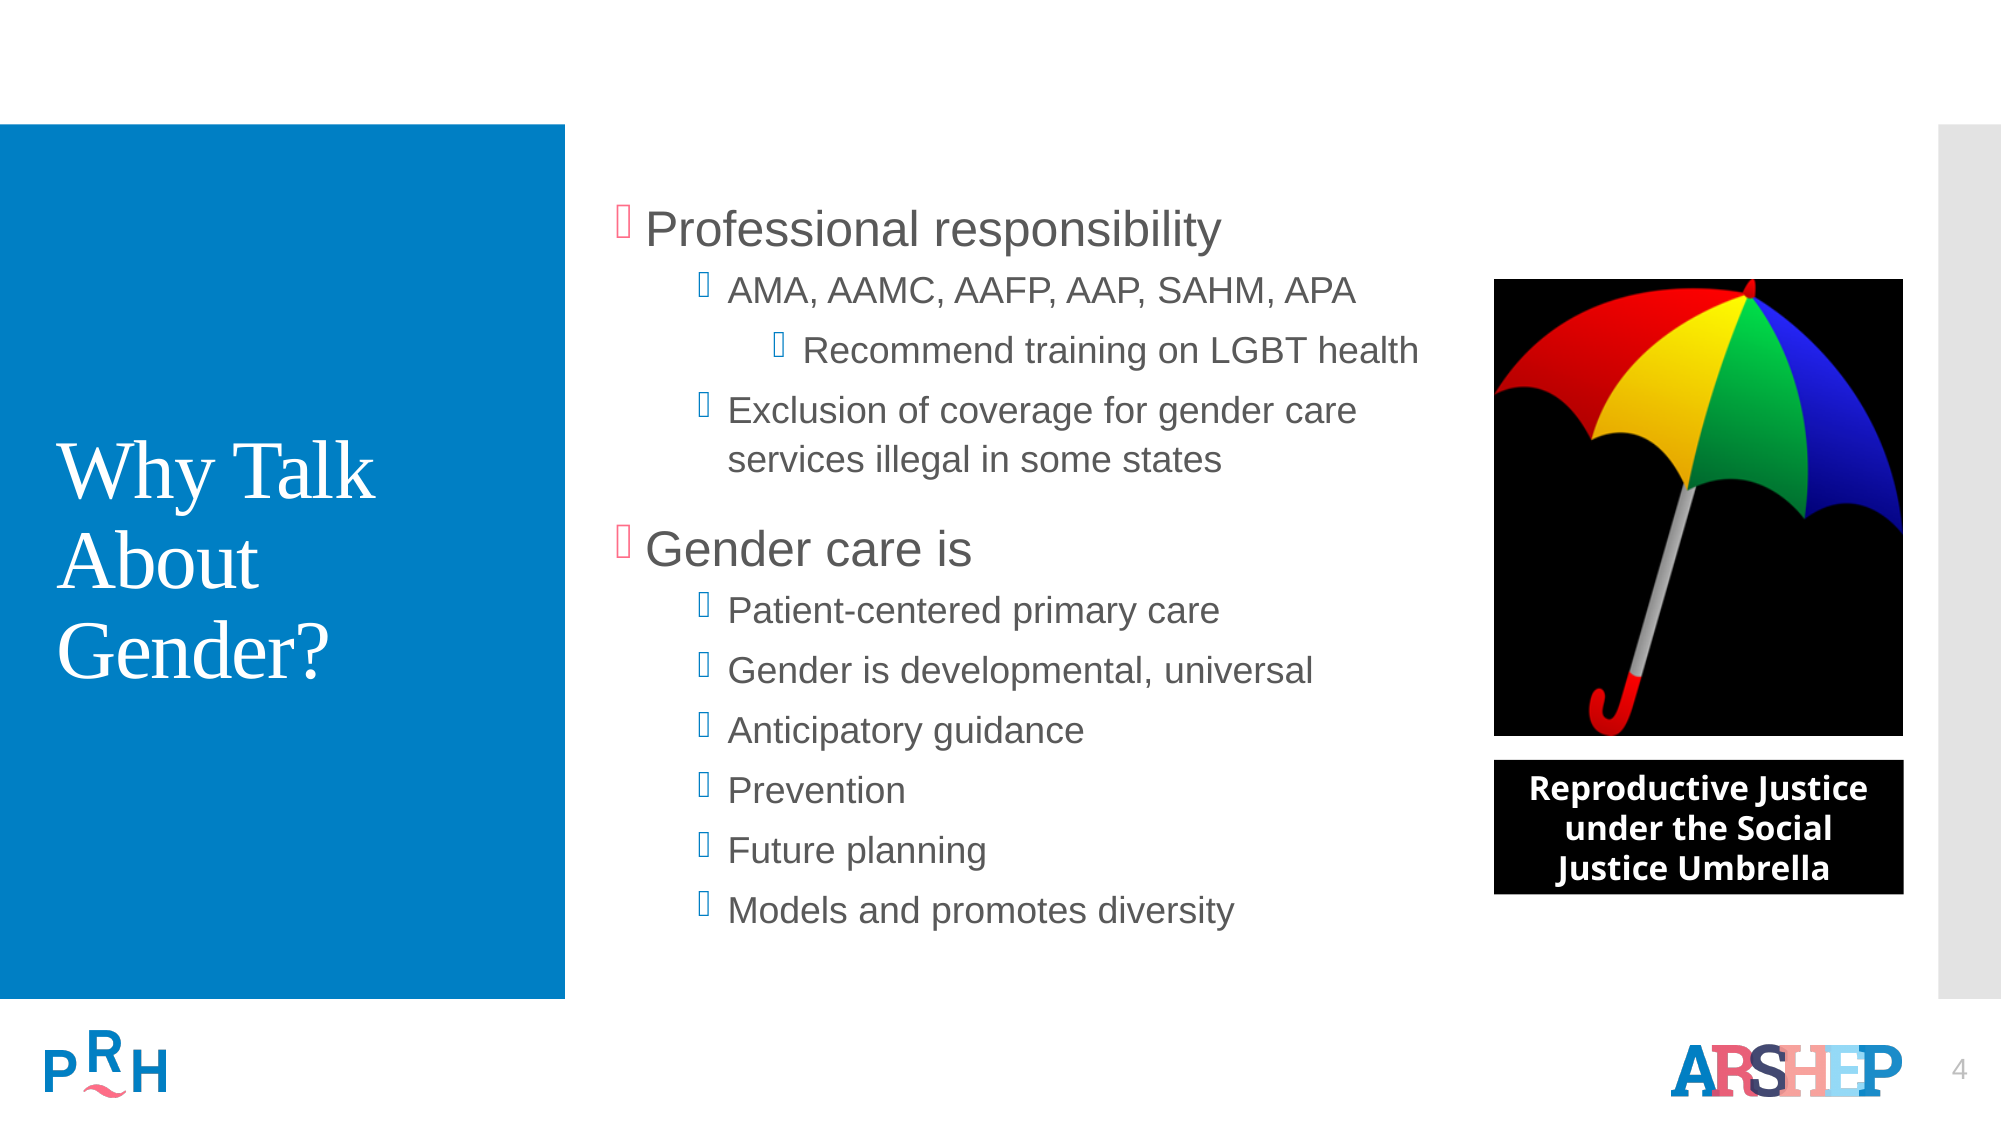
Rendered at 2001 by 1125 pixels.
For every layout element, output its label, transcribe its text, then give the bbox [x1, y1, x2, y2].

picture [53, 1057, 68, 1070]
title Why Talk About Gender? [41, 184, 525, 940]
list Professional responsibility AMA, AAMC, AAFP, AAP, SAHM, APA Recommend training on LGBT health Exclusion of coverage for gender care services illegal in some states Gender care is Patient-centered primary care Gender is developmental, universal Anticipatory guidance Prevention Future planning Models and promotes diversity [600, 304, 1468, 1004]
picture [97, 1037, 113, 1049]
text_box Reproductive Justice under the Social Justice Umbrella [1494, 759, 1904, 895]
picture [1493, 279, 1903, 736]
slide_number 4 [1412, 1042, 1983, 1103]
picture [45, 1030, 166, 1098]
